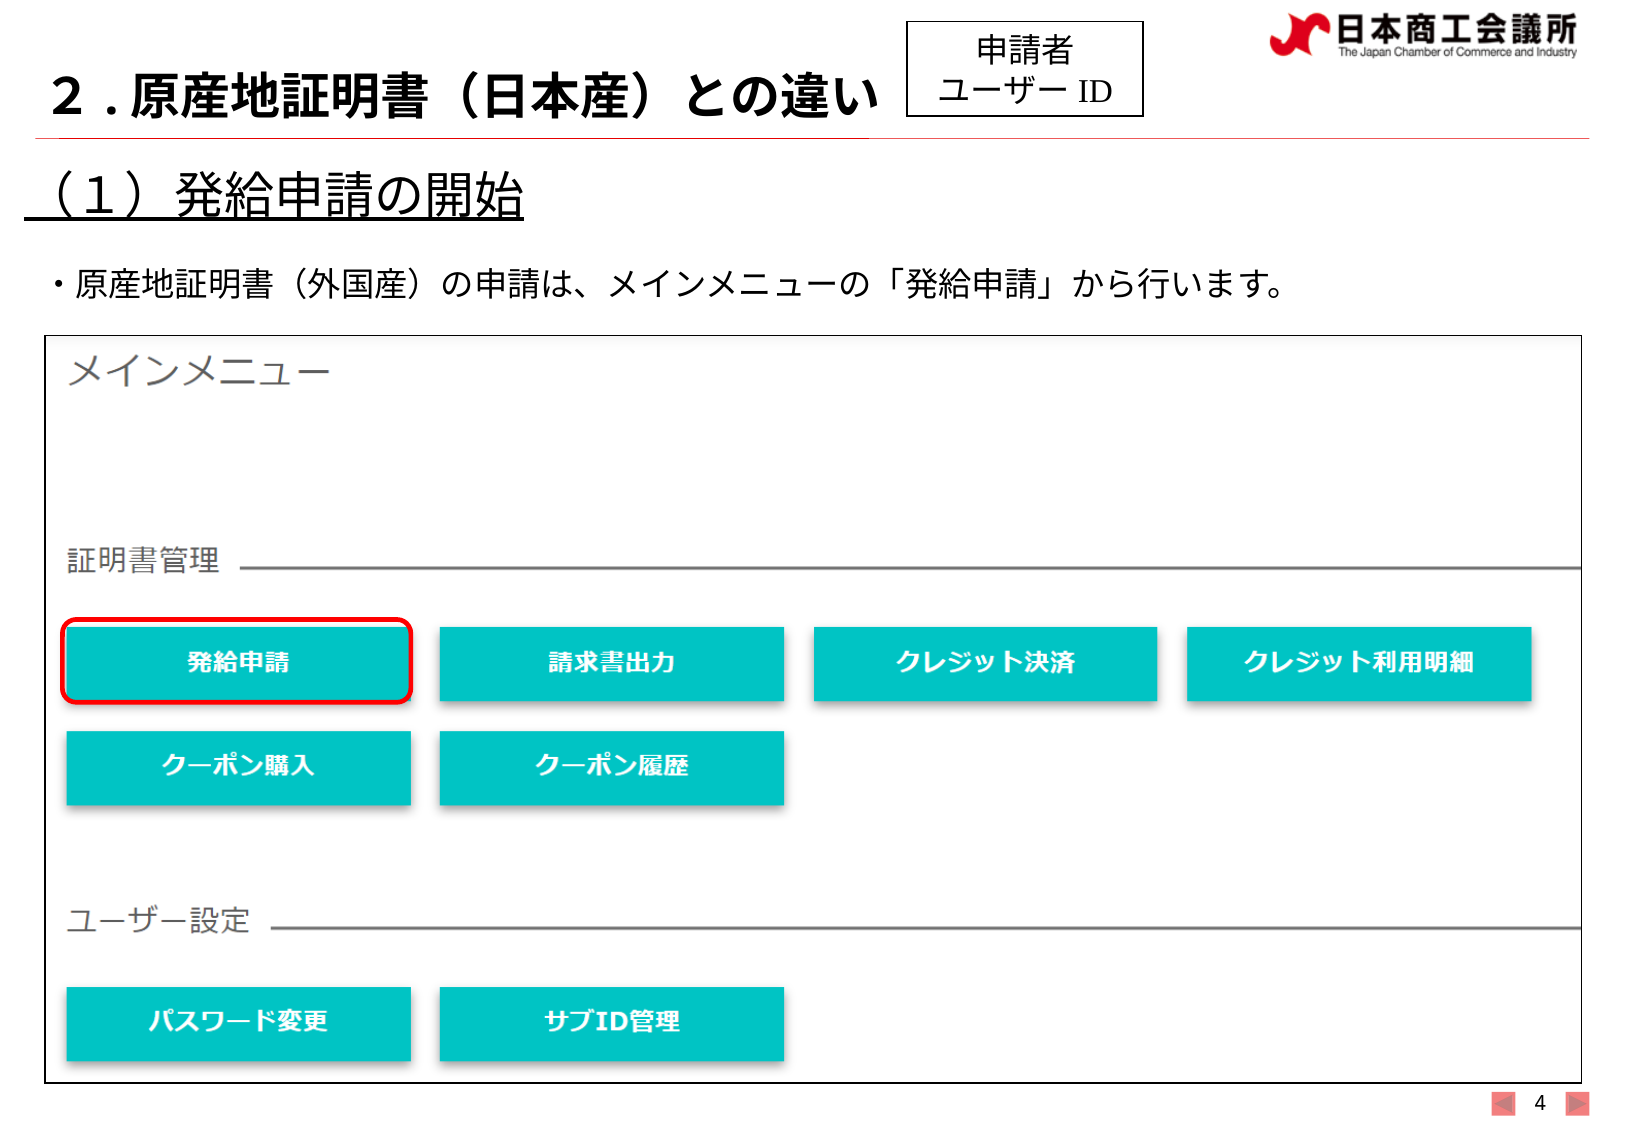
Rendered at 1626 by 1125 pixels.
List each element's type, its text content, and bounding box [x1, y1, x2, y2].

text_box （１）発給申請の開始 [9, 155, 1427, 231]
slide_number 3 [1515, 1091, 1566, 1116]
picture [1264, 8, 1589, 61]
picture [45, 335, 1582, 1083]
text_box ・原産地証明書（外国産）の申請は、メインメニューの「発給申請」から行います。 [27, 255, 1504, 311]
text_box 申請者 ユーザーID [907, 21, 1144, 117]
title ２.原産地証明書（日本産）との違い [27, 50, 1569, 139]
